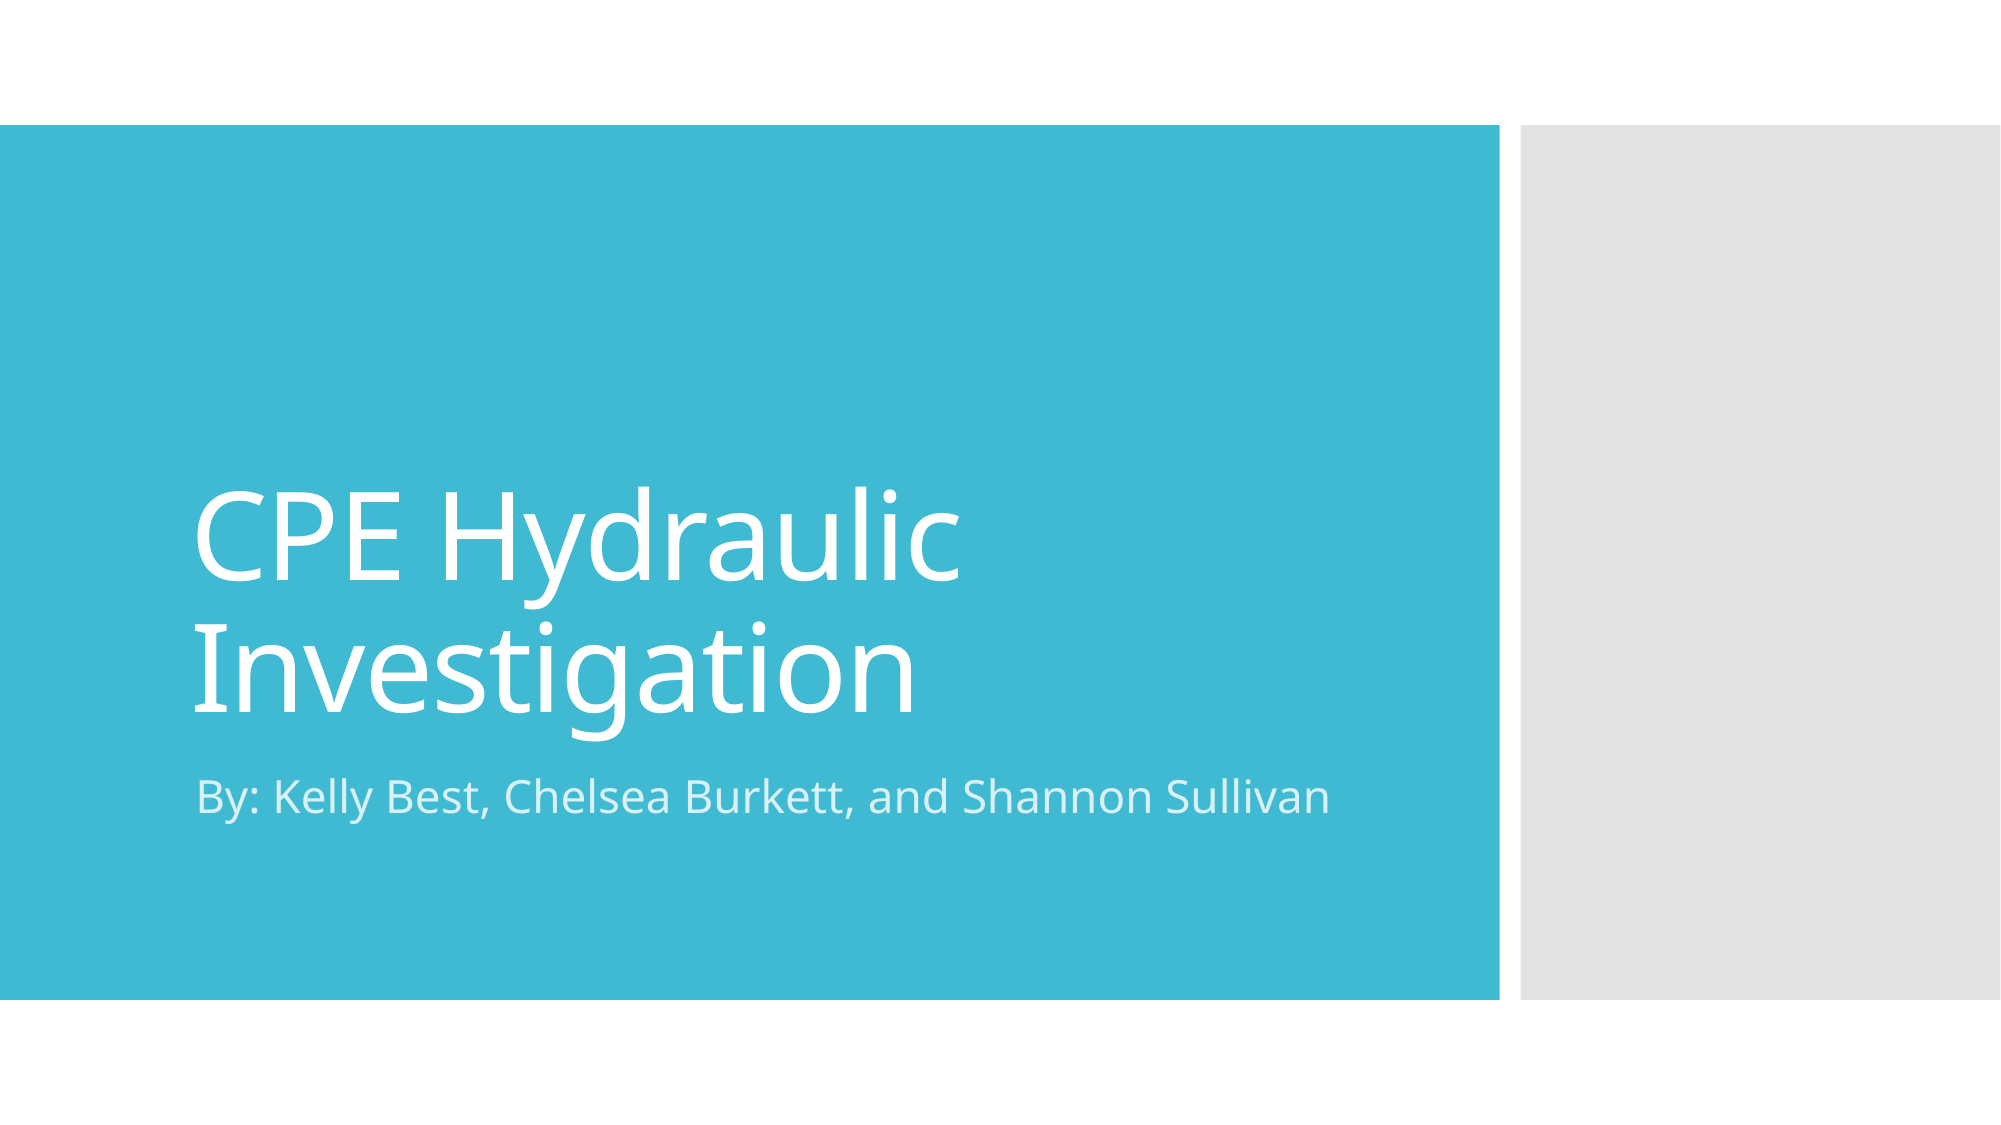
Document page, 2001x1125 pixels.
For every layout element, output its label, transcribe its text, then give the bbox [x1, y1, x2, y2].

subtitle By: Kelly Best, Chelsea Burkett, and Shannon Sullivan [180, 766, 1381, 917]
title CPE Hydraulic Investigation [175, 213, 1376, 747]
